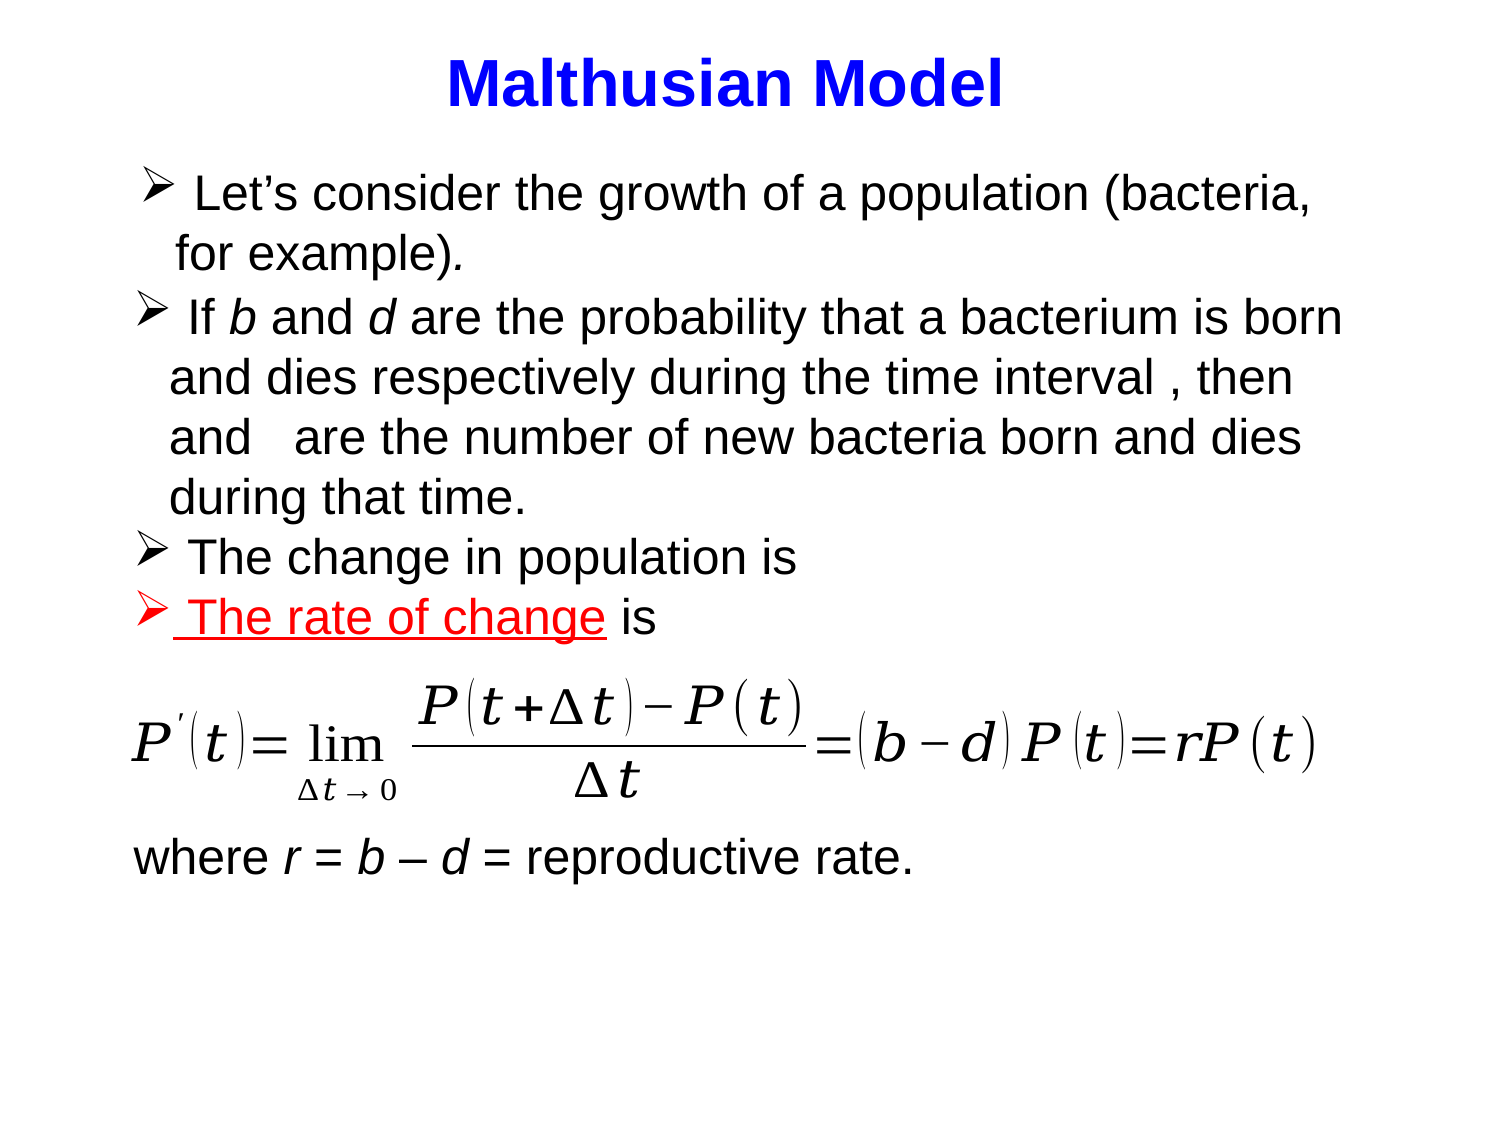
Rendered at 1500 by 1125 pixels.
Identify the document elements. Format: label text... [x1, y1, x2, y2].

text_box Let’s consider the growth of a population (bacteria, for example). [125, 153, 1375, 288]
text_box Malthusian Model [431, 32, 1069, 127]
